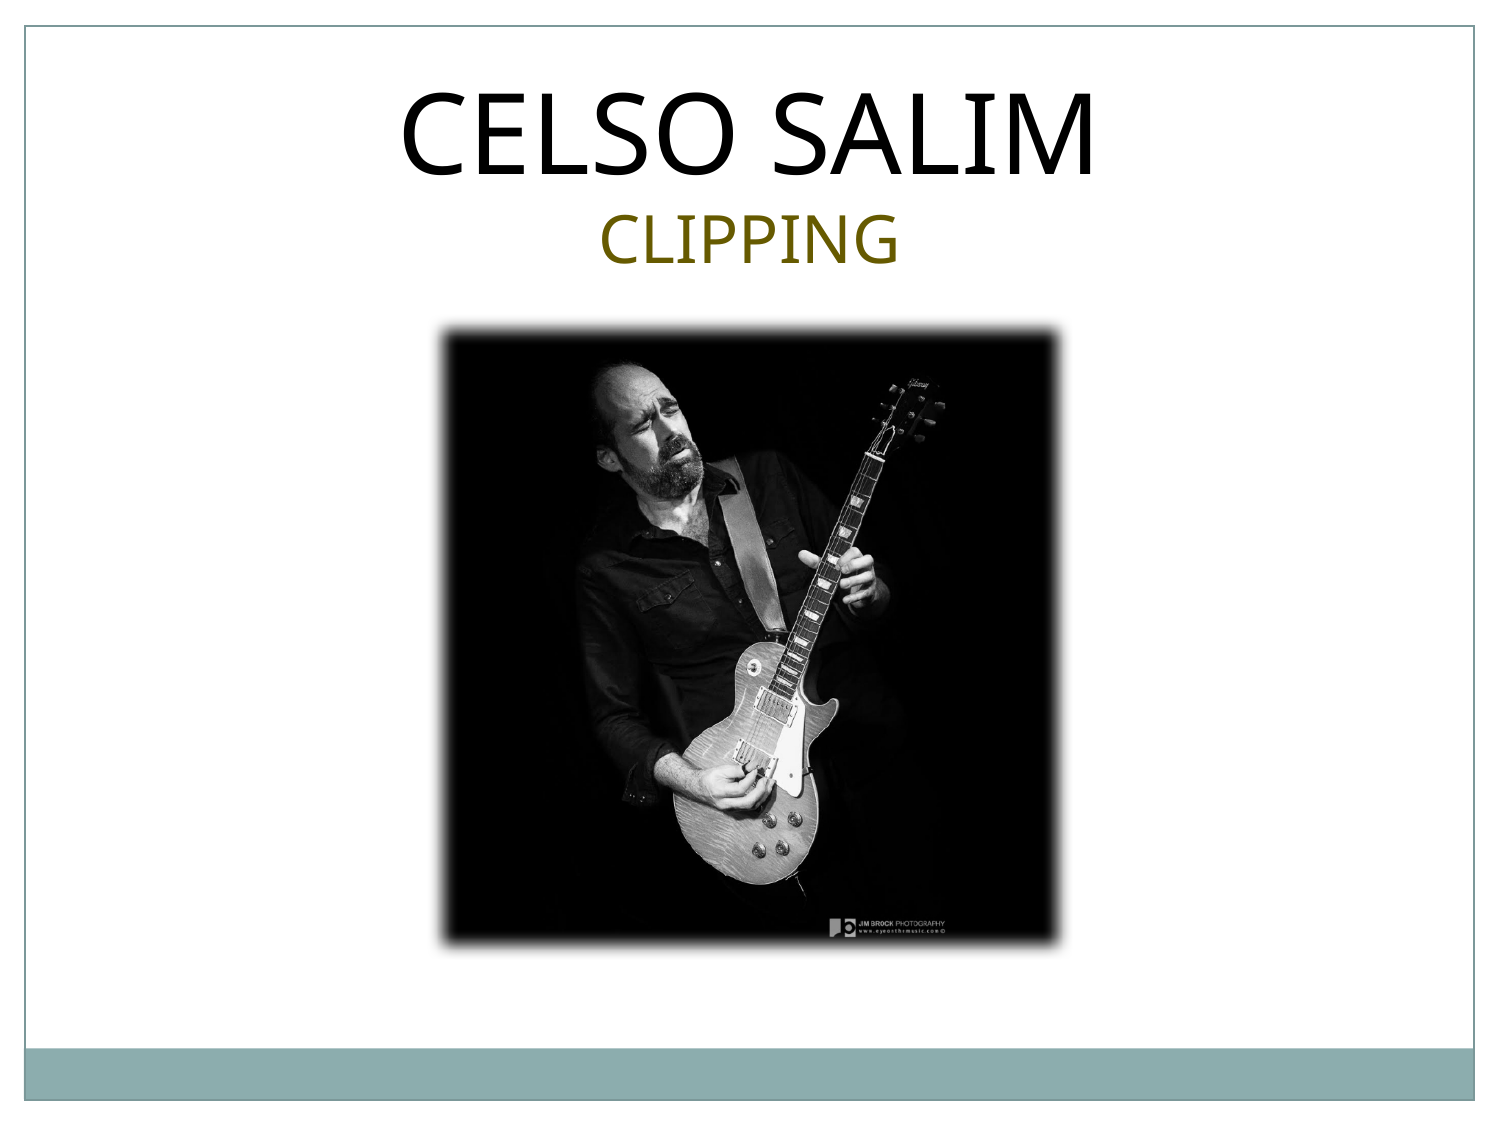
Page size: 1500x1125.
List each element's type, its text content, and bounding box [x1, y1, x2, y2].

text_box CELSO SALIM CLIPPING [123, 54, 1376, 285]
picture [427, 314, 1073, 960]
